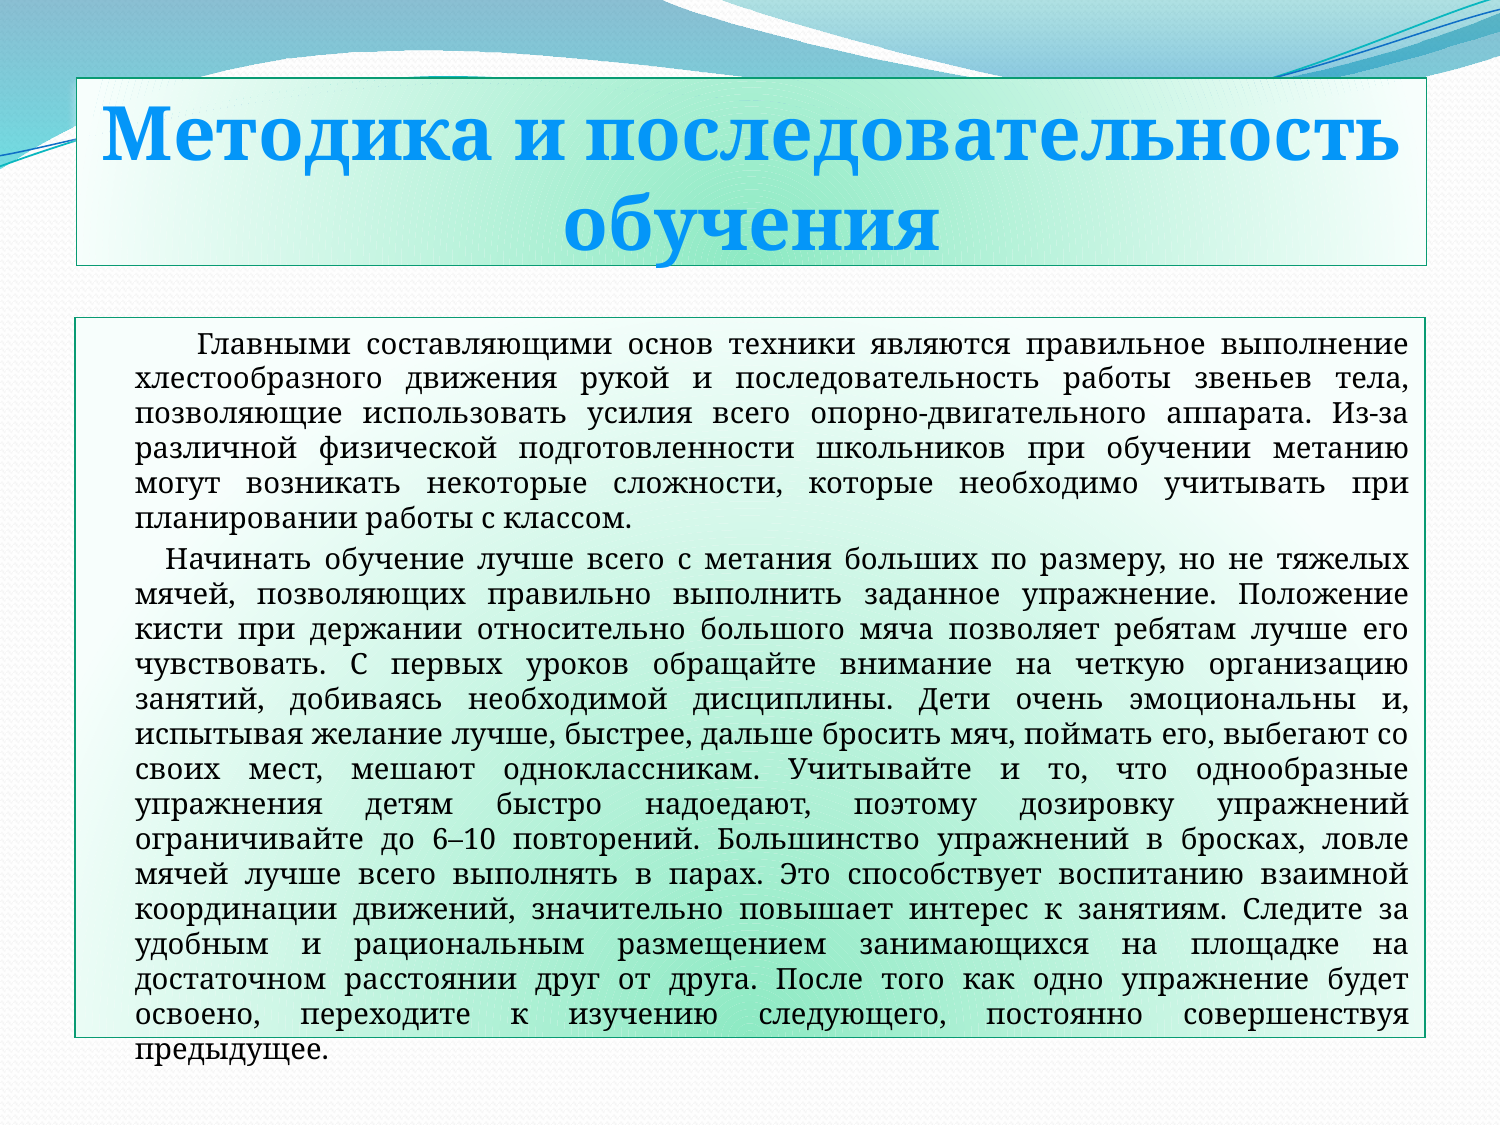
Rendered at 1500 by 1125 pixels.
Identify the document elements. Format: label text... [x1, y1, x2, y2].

list Главными составляющими основ техники являются правильное выполнение хлестообразного движения рукой и последовательность работы звеньев тела, позволяющие использовать усилия всего опорно-двигательного аппарата. Из-за различной физической подготовленности школьников при обучении метанию могут возникать некоторые сложности, которые необходимо учитывать при планировании работы с классом. Начинать обучение лучше всего с метания больших по размеру, но не тяжелых мячей, позволяющих правильно выполнить заданное упражнение. Положение кисти при держании относительно большого мяча позволяет ребятам лучше его чувствовать. С первых уроков обращайте внимание на четкую организацию занятий, добиваясь необходимой дисциплины. Дети очень эмоциональны и, испытывая желание лучше, быстрее, дальше бросить мяч, поймать его, выбегают со своих мест, мешают одноклассникам. Учитывайте и то, что однообразные упражнения детям быстро надоедают, поэтому дозировку упражнений ограничивайте до 6–10 повторений. Большинство упражнений в бросках, ловле мячей лучше всего выполнять в парах. Это способствует воспитанию взаимной координации движений, значительно повышает интерес к занятиям. Следите за удобным и рациональным размещением занимающихся на площадке на достаточном расстоянии друг от друга. После того как одно упражнение будет освоено, переходите к изучению следующего, постоянно совершенствуя предыдущее. [74, 317, 1426, 1038]
title Методика и последовательность обучения [76, 77, 1427, 266]
